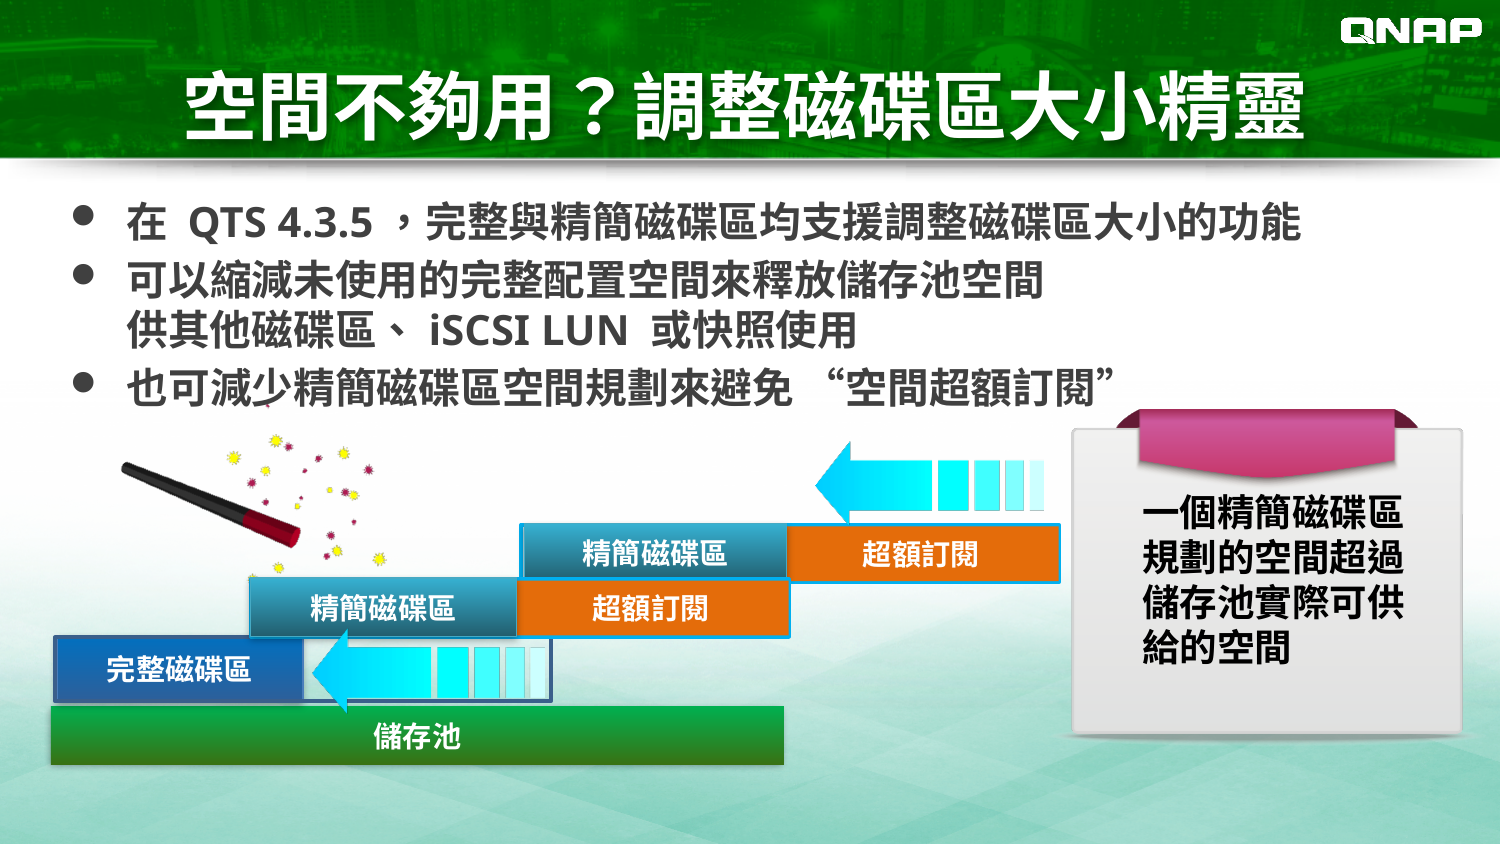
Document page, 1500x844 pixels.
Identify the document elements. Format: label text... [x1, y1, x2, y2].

list 在 QTS 4.3.5，完整與精簡磁碟區均支援調整磁碟區大小的功能 可以縮減未使用的完整配置空間來釋放儲存池空間 供其他磁碟區、iSCSI LUN 或快照使用 也可減少精簡磁碟區空間規劃來避免 “空間超額訂閱” [55, 187, 1457, 307]
title 空間不夠用？調整磁碟區大小精靈 [23, 33, 1483, 175]
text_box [250, 577, 789, 637]
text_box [520, 523, 1059, 583]
picture [0, 0, 1500, 844]
